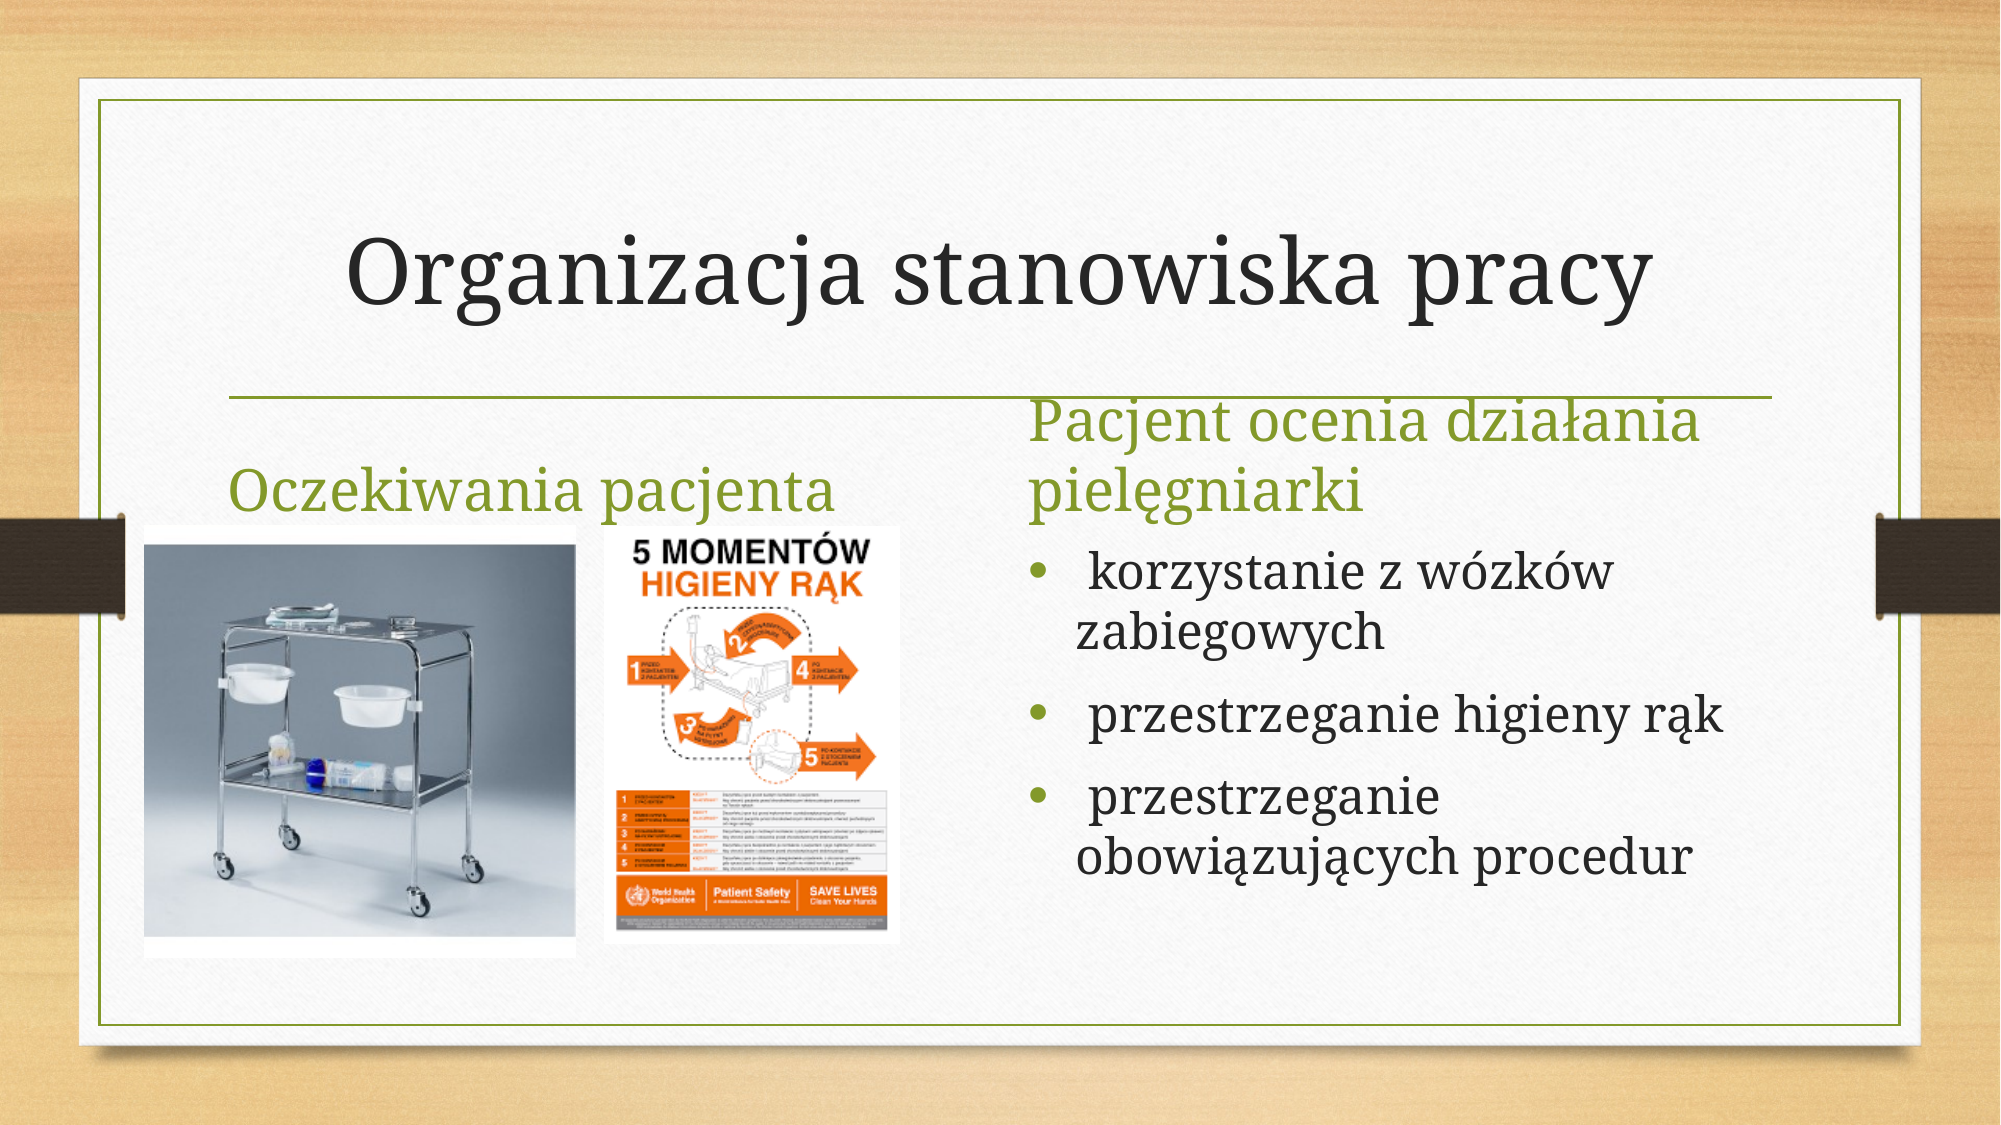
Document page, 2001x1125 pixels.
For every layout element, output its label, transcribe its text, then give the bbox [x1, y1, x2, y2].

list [143, 525, 576, 958]
title Organizacja stanowiska pracy [212, 161, 1788, 375]
picture [0, 0, 2001, 1125]
list korzystanie z wózków zabiegowych przestrzeganie higieny rąk przestrzeganie obowiązujących procedur [1013, 532, 1788, 964]
list Oczekiwania pacjenta [212, 436, 987, 531]
list Pacjent ocenia działania pielęgniarki [1013, 436, 1788, 531]
